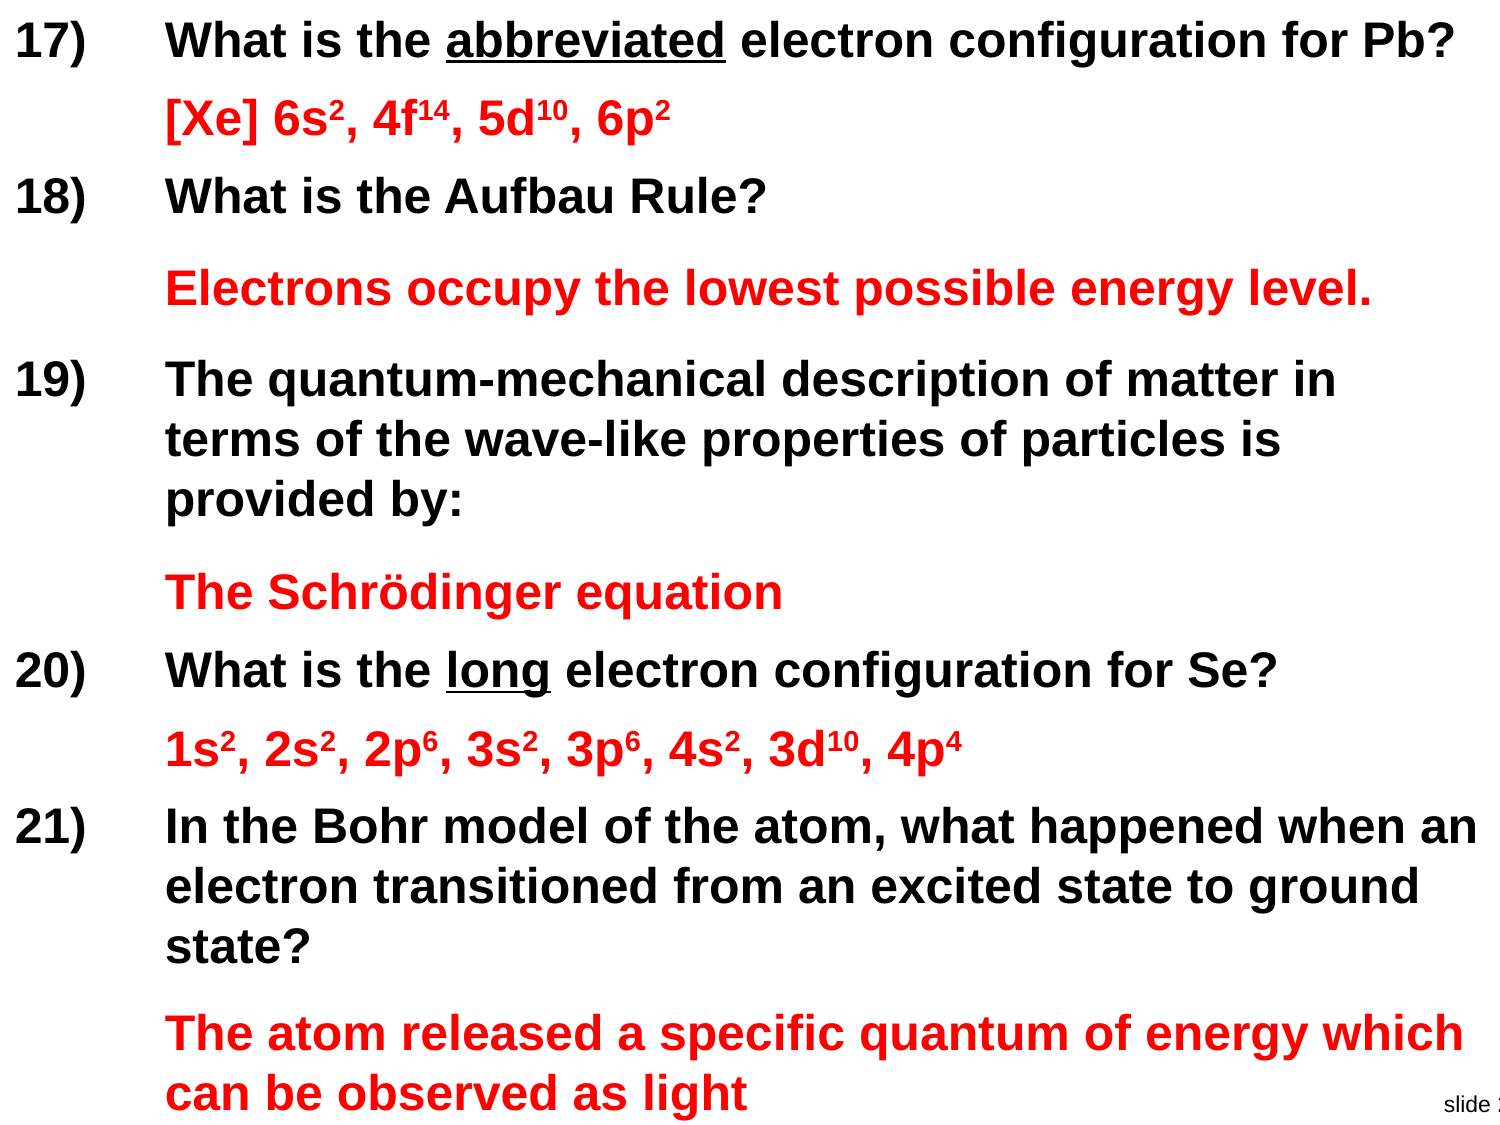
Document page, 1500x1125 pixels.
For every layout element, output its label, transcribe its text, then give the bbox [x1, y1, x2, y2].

text_box 17) What is the abbreviated electron configuration for Pb? [0, 0, 1500, 68]
text_box The atom released a specific quantum of energy which can be observed as light [149, 993, 1500, 1125]
text_box The Schrödinger equation [149, 552, 1500, 620]
text_box 21) In the Bohr model of the atom, what happened when an electron transitioned from an excited state to ground state? [0, 786, 1500, 983]
text_box [Xe] 6s2, 4f14, 5d10, 6p2 [149, 78, 1500, 146]
text_box 20) What is the long electron configuration for Se? [0, 630, 1500, 698]
text_box 19) The quantum-mechanical description of matter in terms of the wave-like properties of particles is provided by: [0, 339, 1500, 542]
text_box 1s2, 2s2, 2p6, 3s2, 3p6, 4s2, 3d10, 4p4 [149, 708, 1500, 776]
text_box 18) What is the Aufbau Rule? [0, 156, 1500, 237]
text_box Electrons occupy the lowest possible energy level. [149, 247, 1500, 329]
